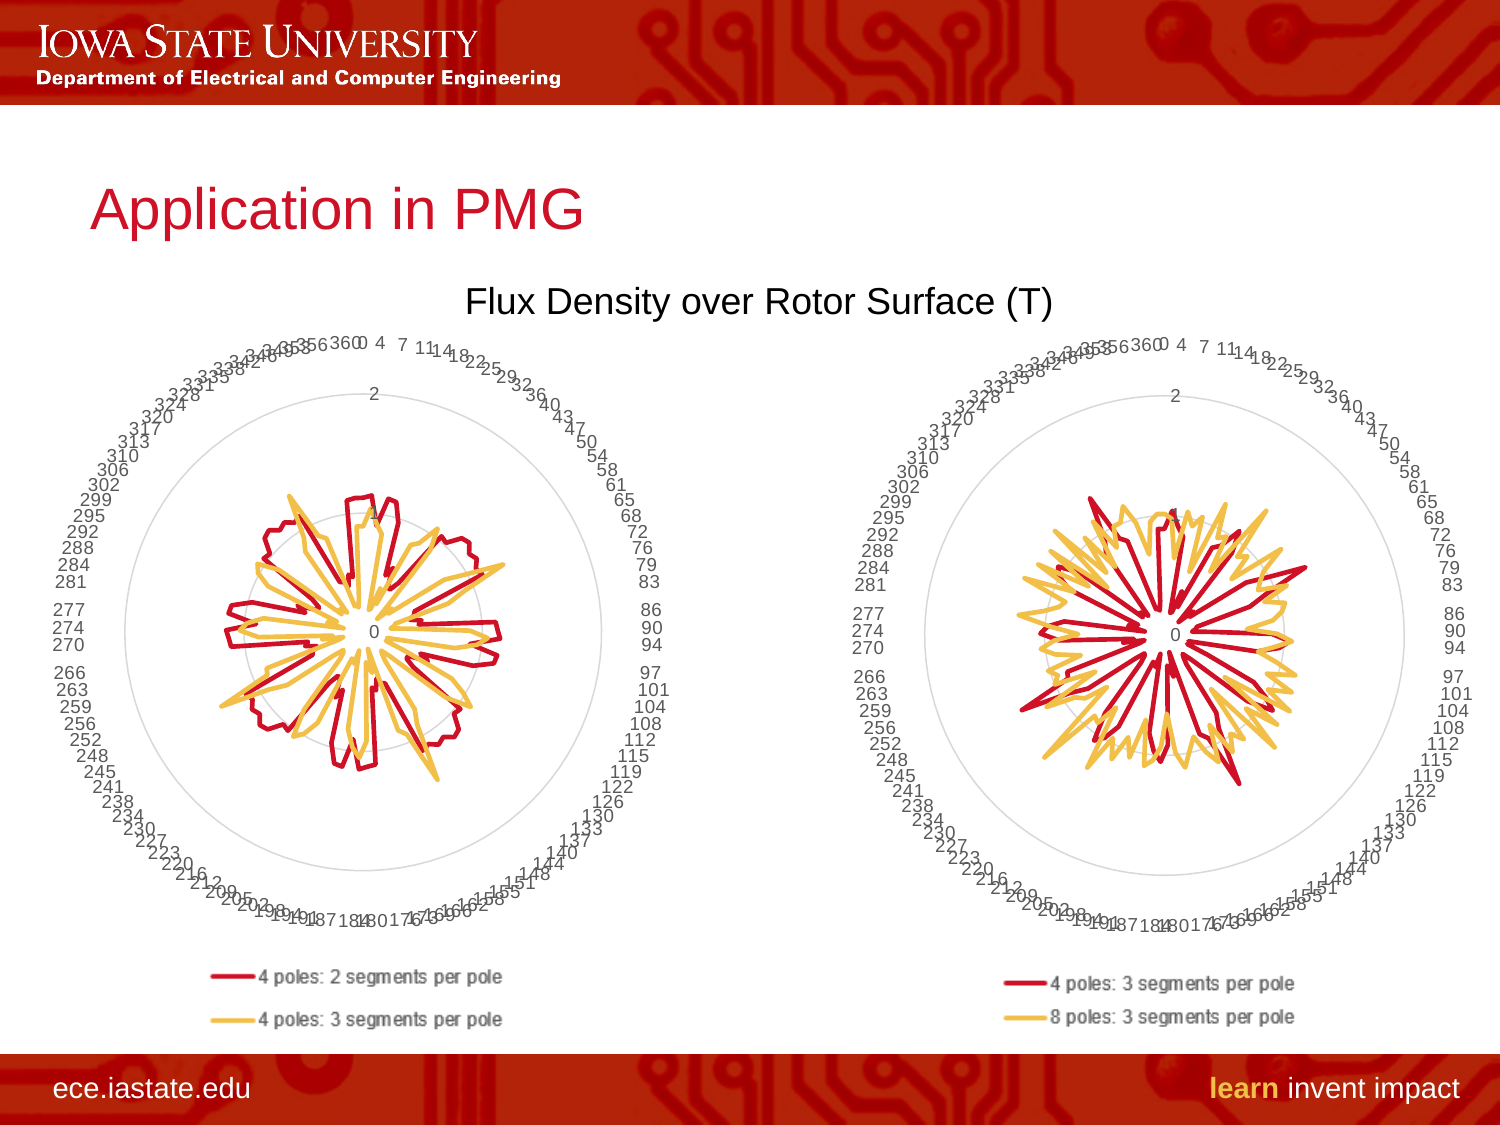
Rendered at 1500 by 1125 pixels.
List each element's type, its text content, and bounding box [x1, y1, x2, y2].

picture [999, 962, 1310, 1046]
picture [0, 1054, 1500, 1125]
picture [187, 957, 518, 1051]
chart [0, 319, 1500, 951]
title Application in PMG [74, 112, 1426, 301]
picture [0, 0, 1500, 105]
text_box Flux Density over Rotor Surface (T) [449, 269, 1125, 319]
